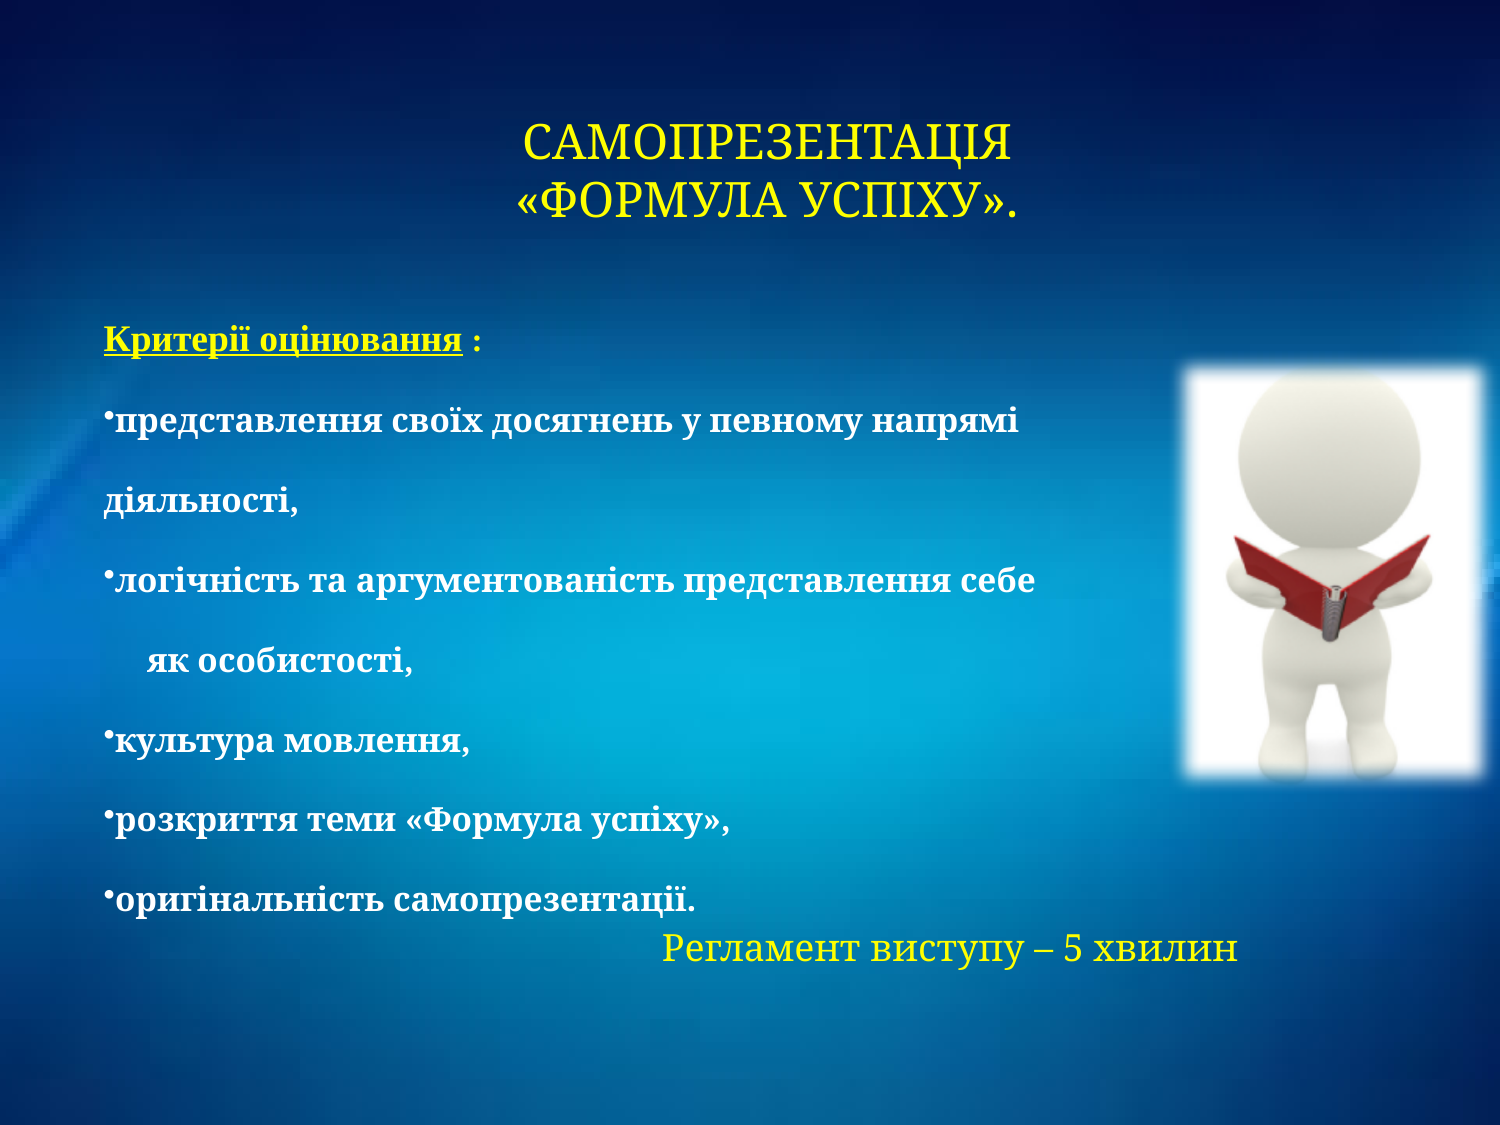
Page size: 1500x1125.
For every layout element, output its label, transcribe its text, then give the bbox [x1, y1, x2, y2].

title САМОПРЕЗЕНТАЦІЯ «ФОРМУЛА УСПІХУ». [100, 101, 1447, 315]
picture [0, 0, 1500, 1125]
text_box Критерії оцінювання ׃ представлення своїх досягнень у певному напрямі діяльності, логічність та аргументованість представлення себе як особистості, культура мовлення, розкриття теми «Формула успіху», оригінальність самопрезентації. [88, 261, 1235, 1096]
text_box Регламент виступу – 5 хвилин [647, 916, 1254, 977]
